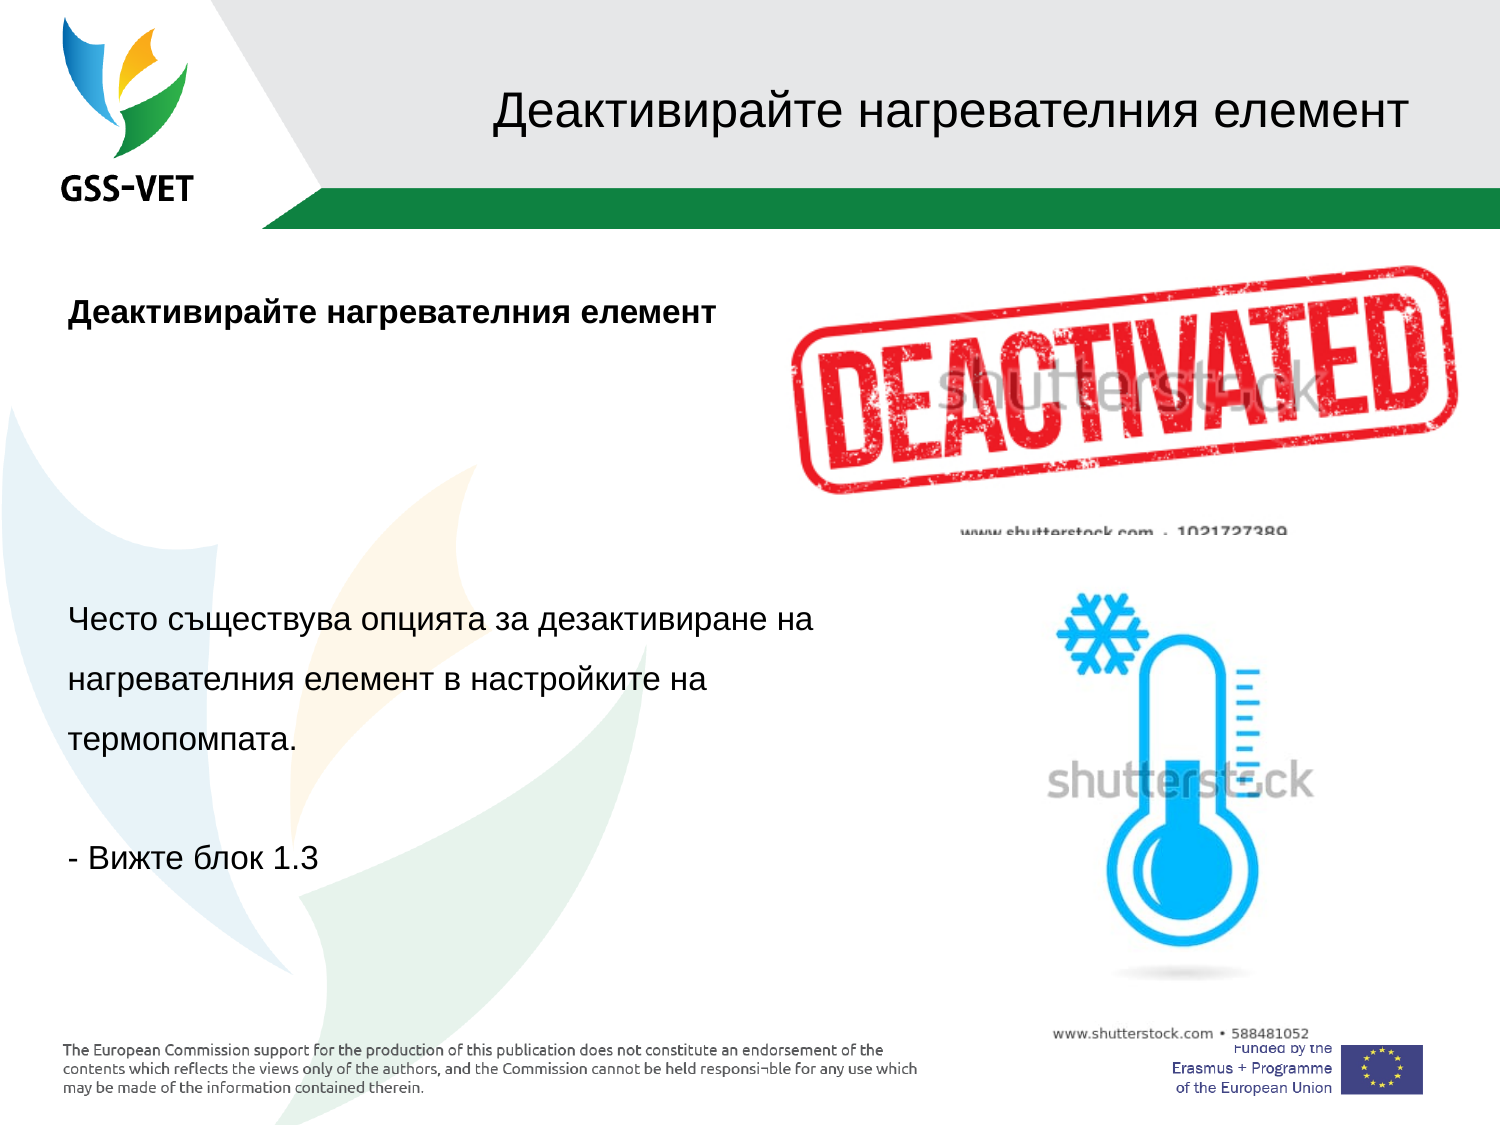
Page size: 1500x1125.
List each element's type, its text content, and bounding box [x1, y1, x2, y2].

picture [0, 0, 1500, 1125]
title Деактивирайте нагревателния елемент [324, 0, 1425, 185]
text_box Често съществува опцията за дезактивиране на нагревателния елемент в настройките на термопомпата. - Вижте блок 1.3 [53, 569, 933, 884]
list Деактивирайте нагревателния елемент [53, 262, 933, 569]
